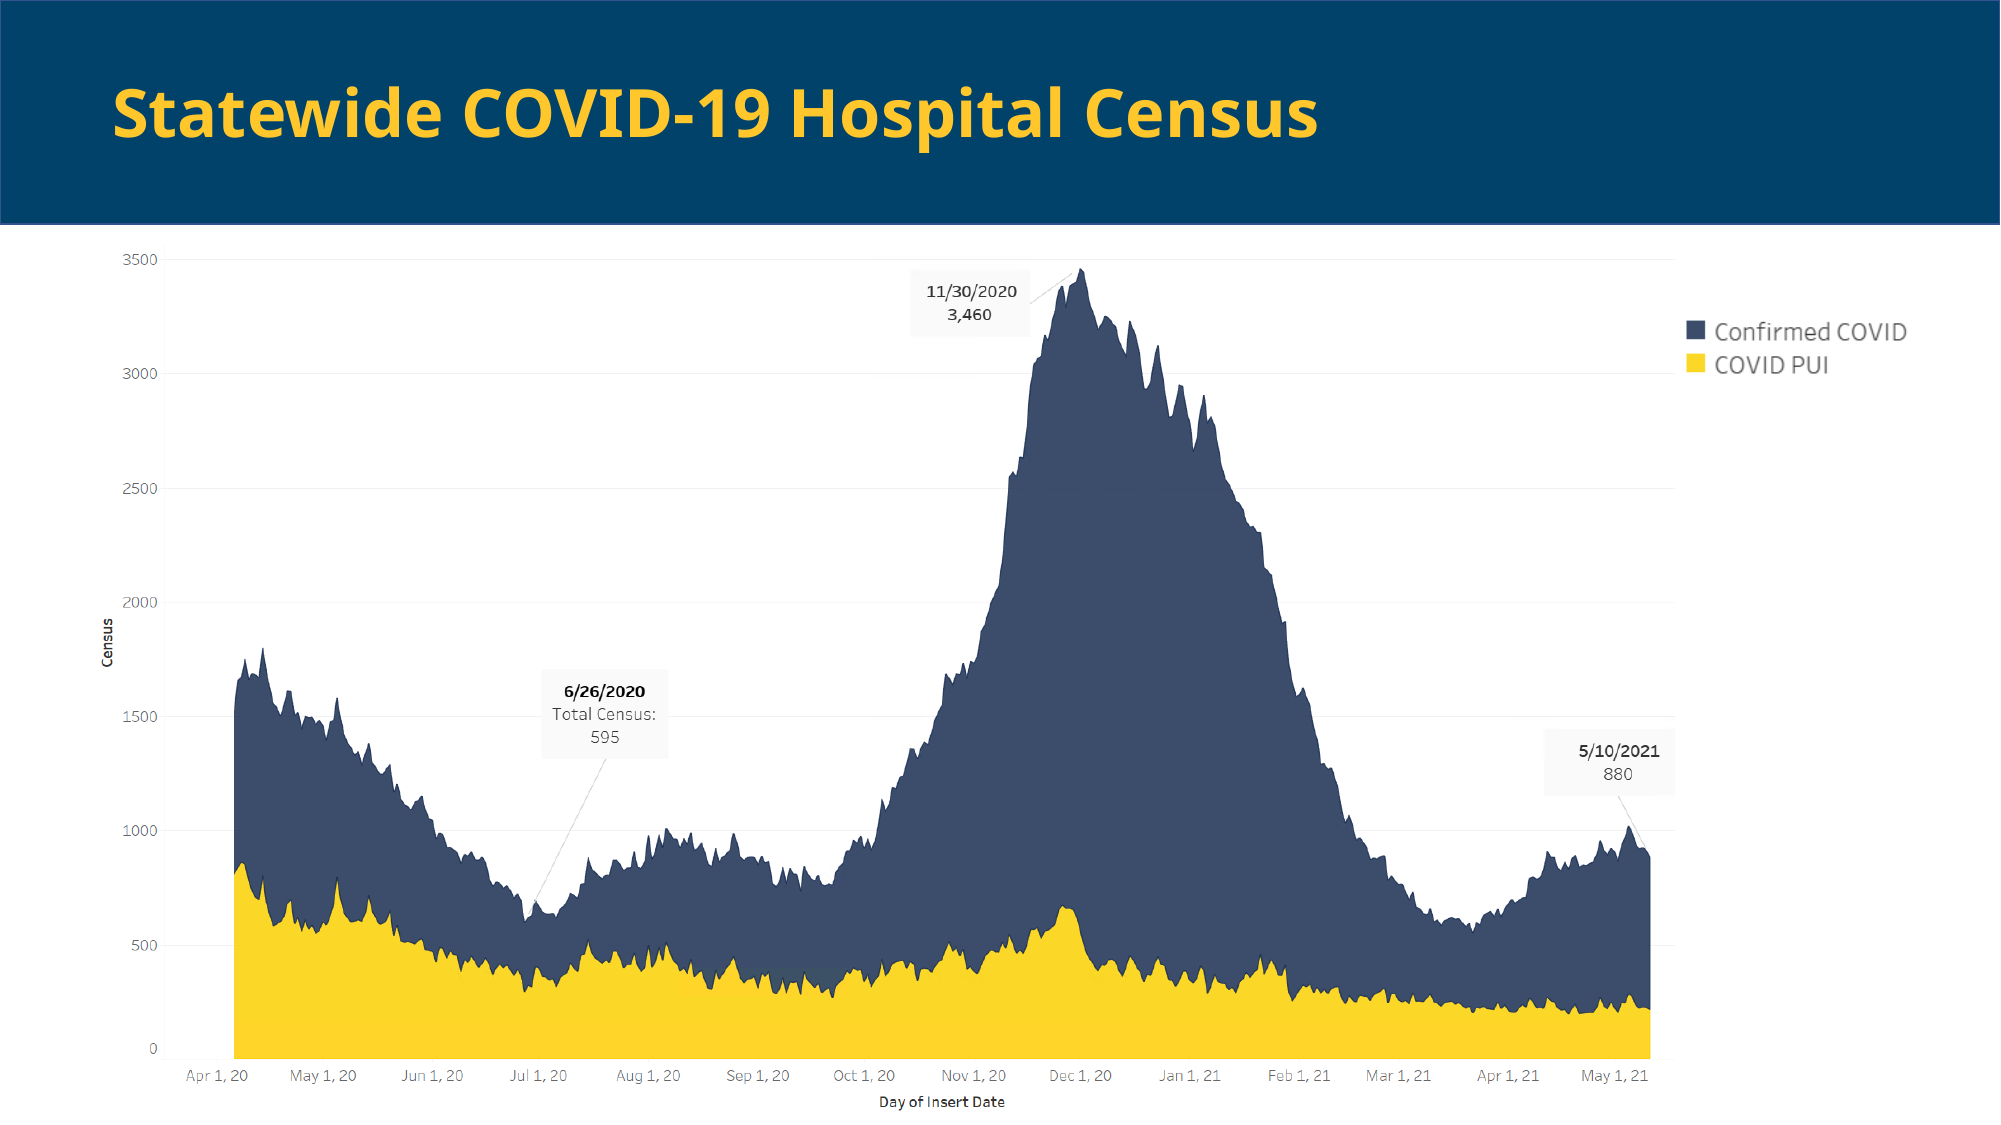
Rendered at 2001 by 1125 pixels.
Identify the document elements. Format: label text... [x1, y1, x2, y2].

text_box [0, 0, 2000, 225]
picture [84, 244, 1963, 1125]
text_box Statewide COVID-19 Hospital Census [97, 63, 1676, 159]
